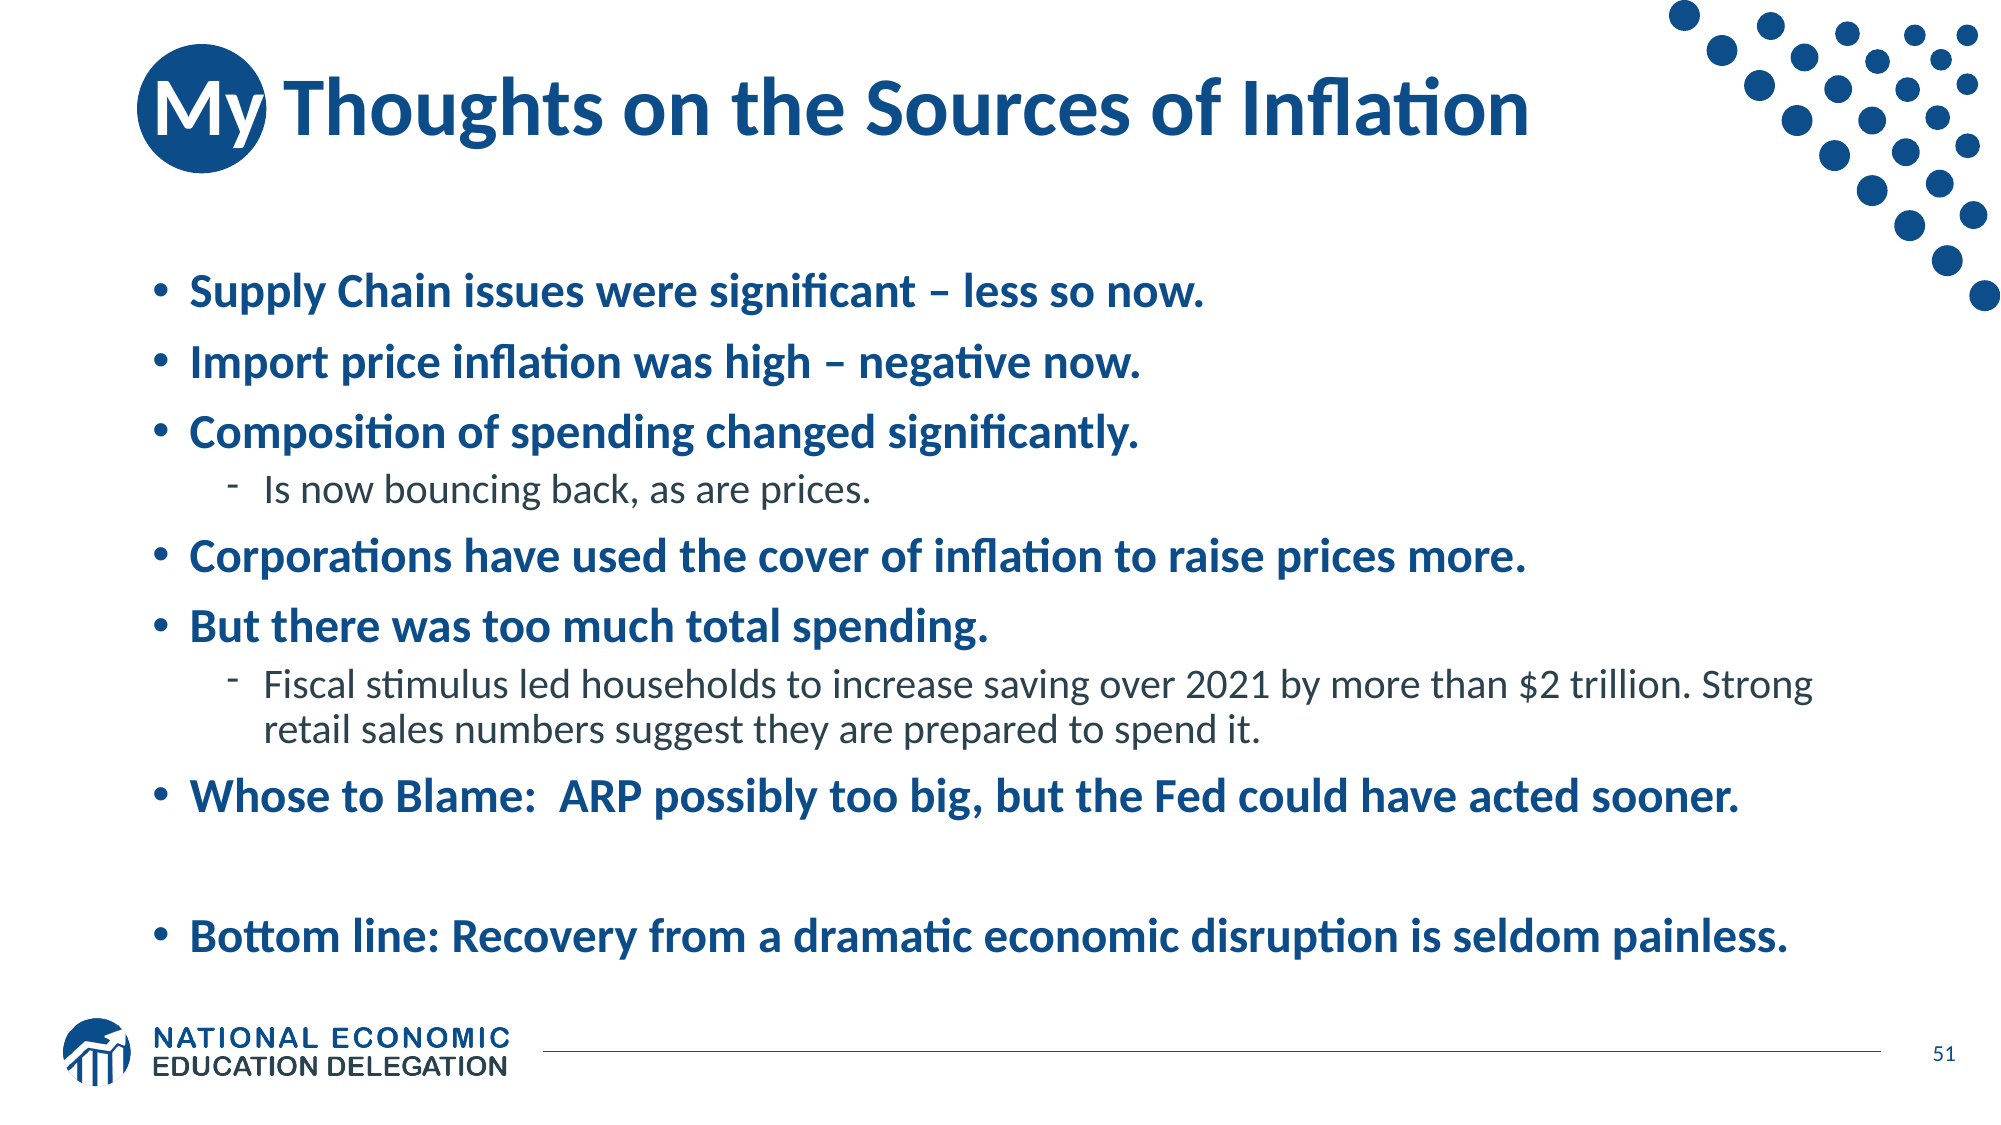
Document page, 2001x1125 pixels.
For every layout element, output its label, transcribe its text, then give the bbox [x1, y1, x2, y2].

slide_number 51 [1521, 1022, 1972, 1082]
picture [55, 1013, 520, 1091]
title My Thoughts on the Sources of Inflation [137, 0, 1863, 218]
list Supply Chain issues were significant – less so now. Import price inflation was high – negative now. Composition of spending changed significantly. Is now bouncing back, as are prices. Corporations have used the cover of inflation to raise prices more. But there was too much total spending. Fiscal stimulus led households to increase saving over 2021 by more than $2 trillion. Strong retail sales numbers suggest they are prepared to spend it. Whose to Blame: ARP possibly too big, but the Fed could have acted sooner. Bottom line: Recovery from a dramatic economic disruption is seldom painless. [137, 257, 1863, 972]
